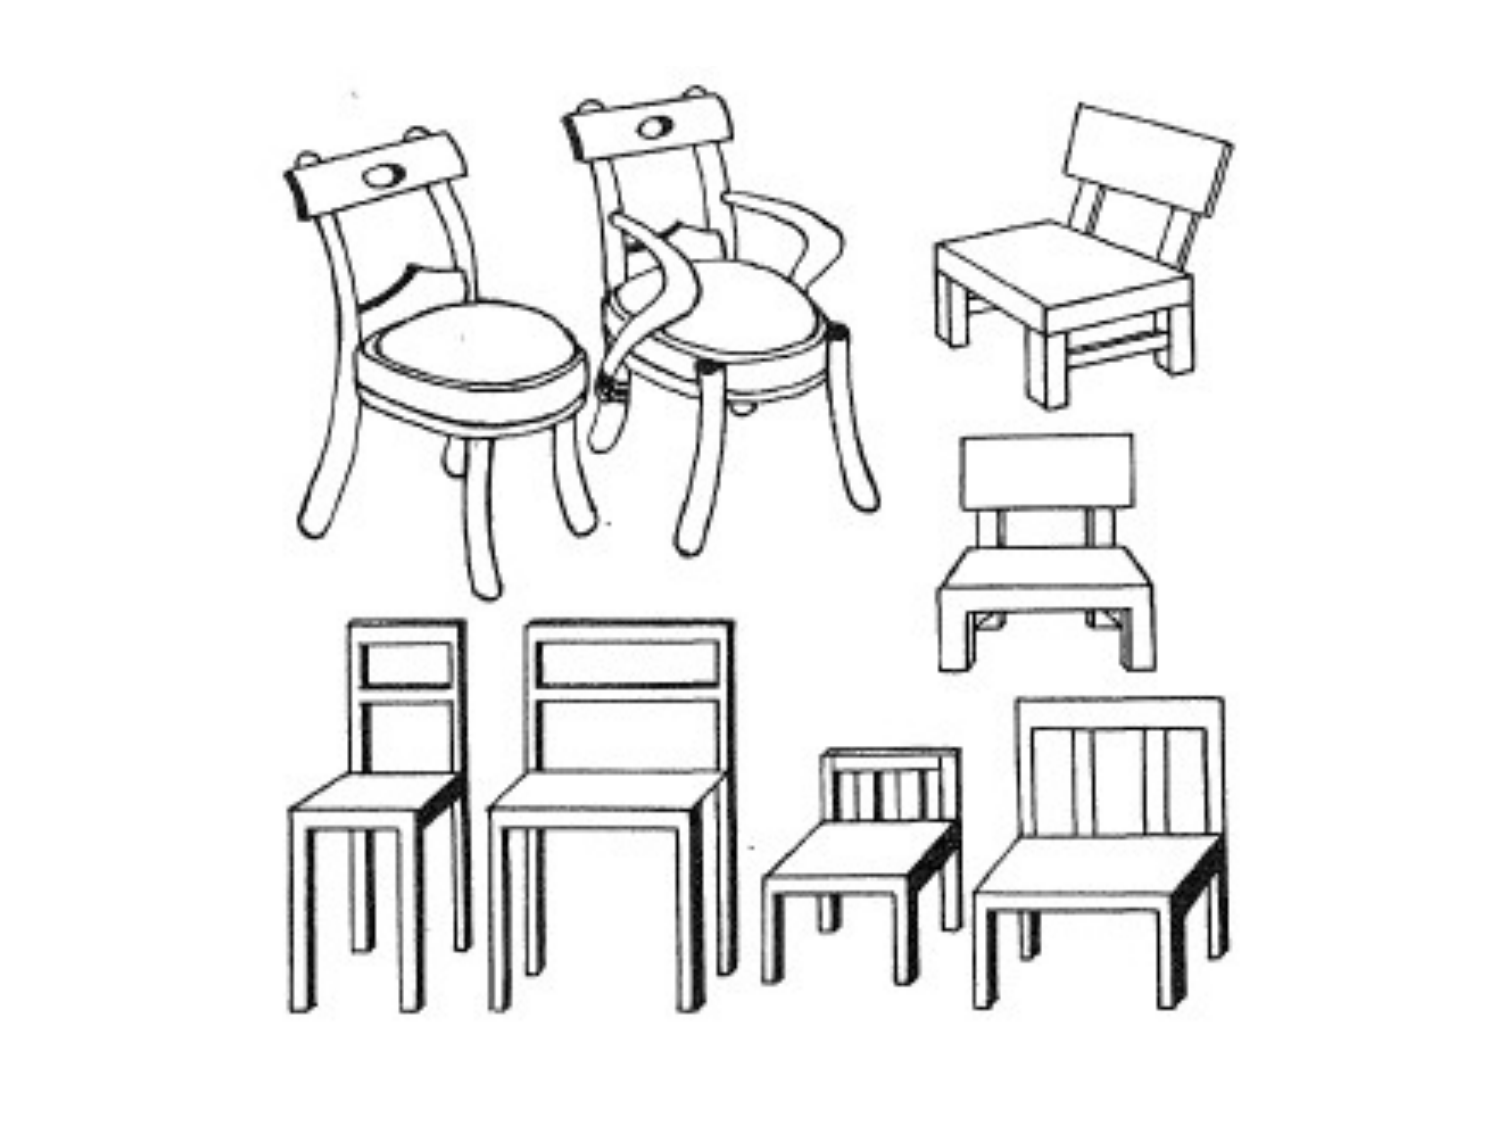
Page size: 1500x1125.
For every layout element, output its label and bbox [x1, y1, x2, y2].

picture [229, 66, 1274, 1059]
